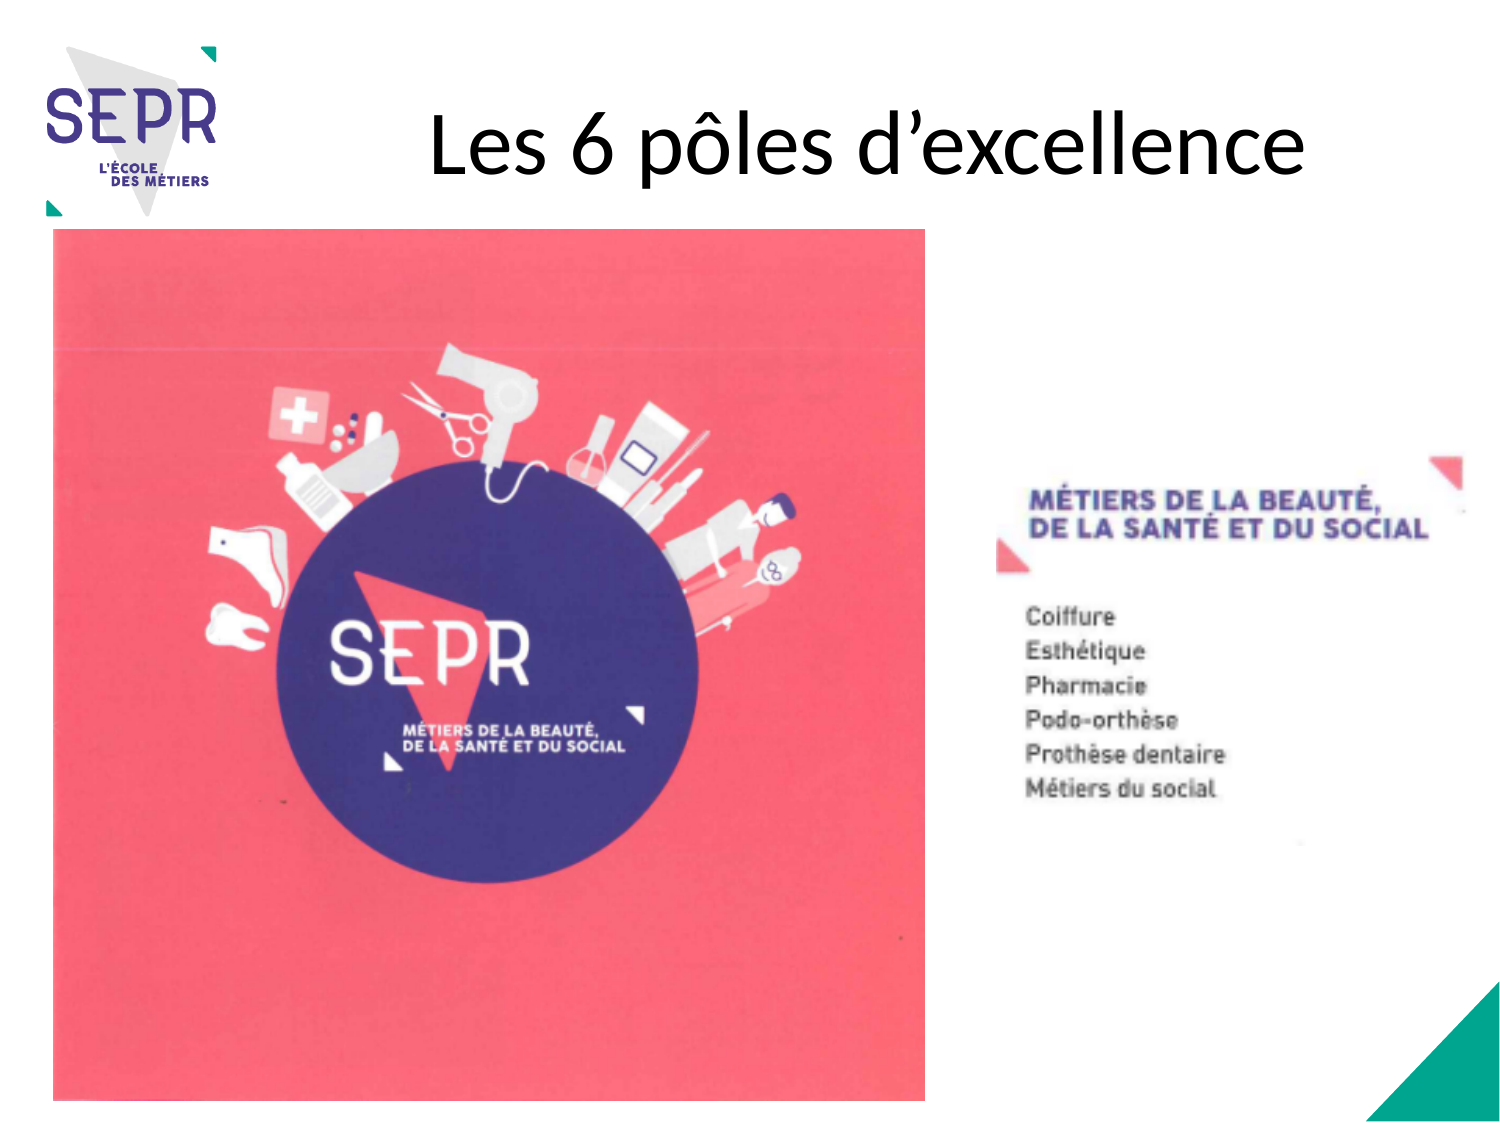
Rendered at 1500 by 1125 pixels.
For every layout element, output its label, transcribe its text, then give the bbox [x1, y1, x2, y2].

title Les 6 pôles d’excellence [312, 45, 1425, 232]
picture [996, 432, 1500, 847]
picture [30, 30, 925, 1101]
